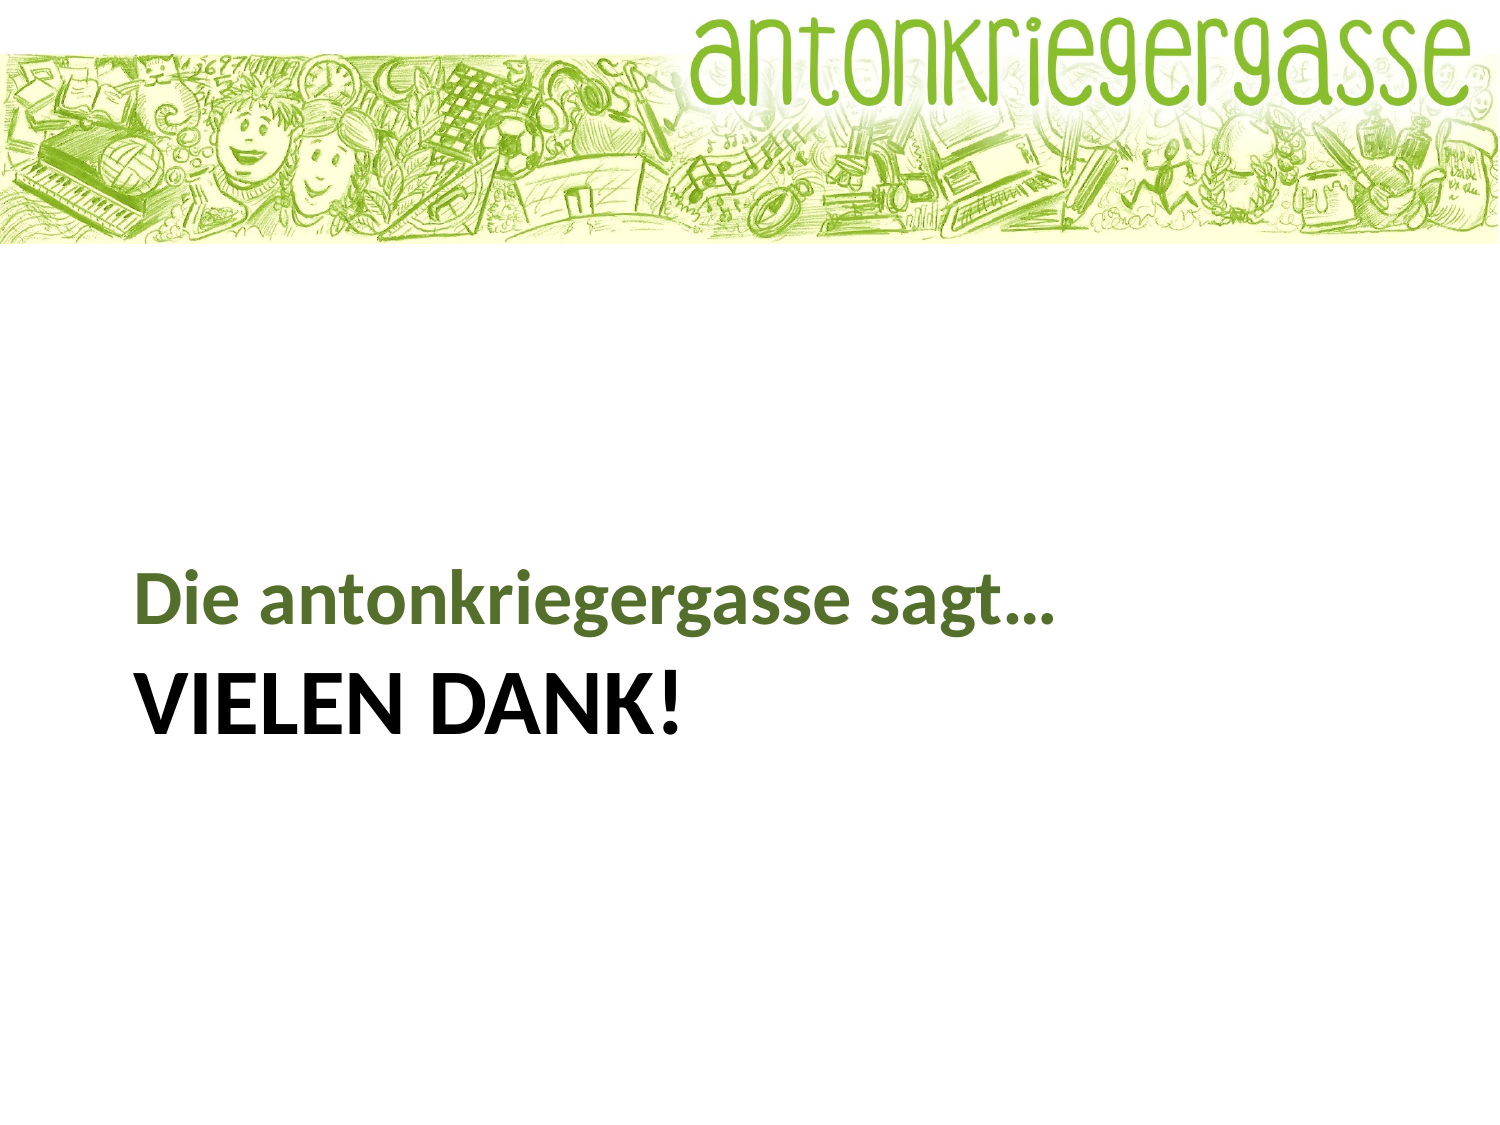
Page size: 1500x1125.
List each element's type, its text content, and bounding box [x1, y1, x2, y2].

text_box Die antonkriegergasse sagt… Vielen Dank! [118, 538, 1394, 763]
picture [0, 0, 1500, 244]
